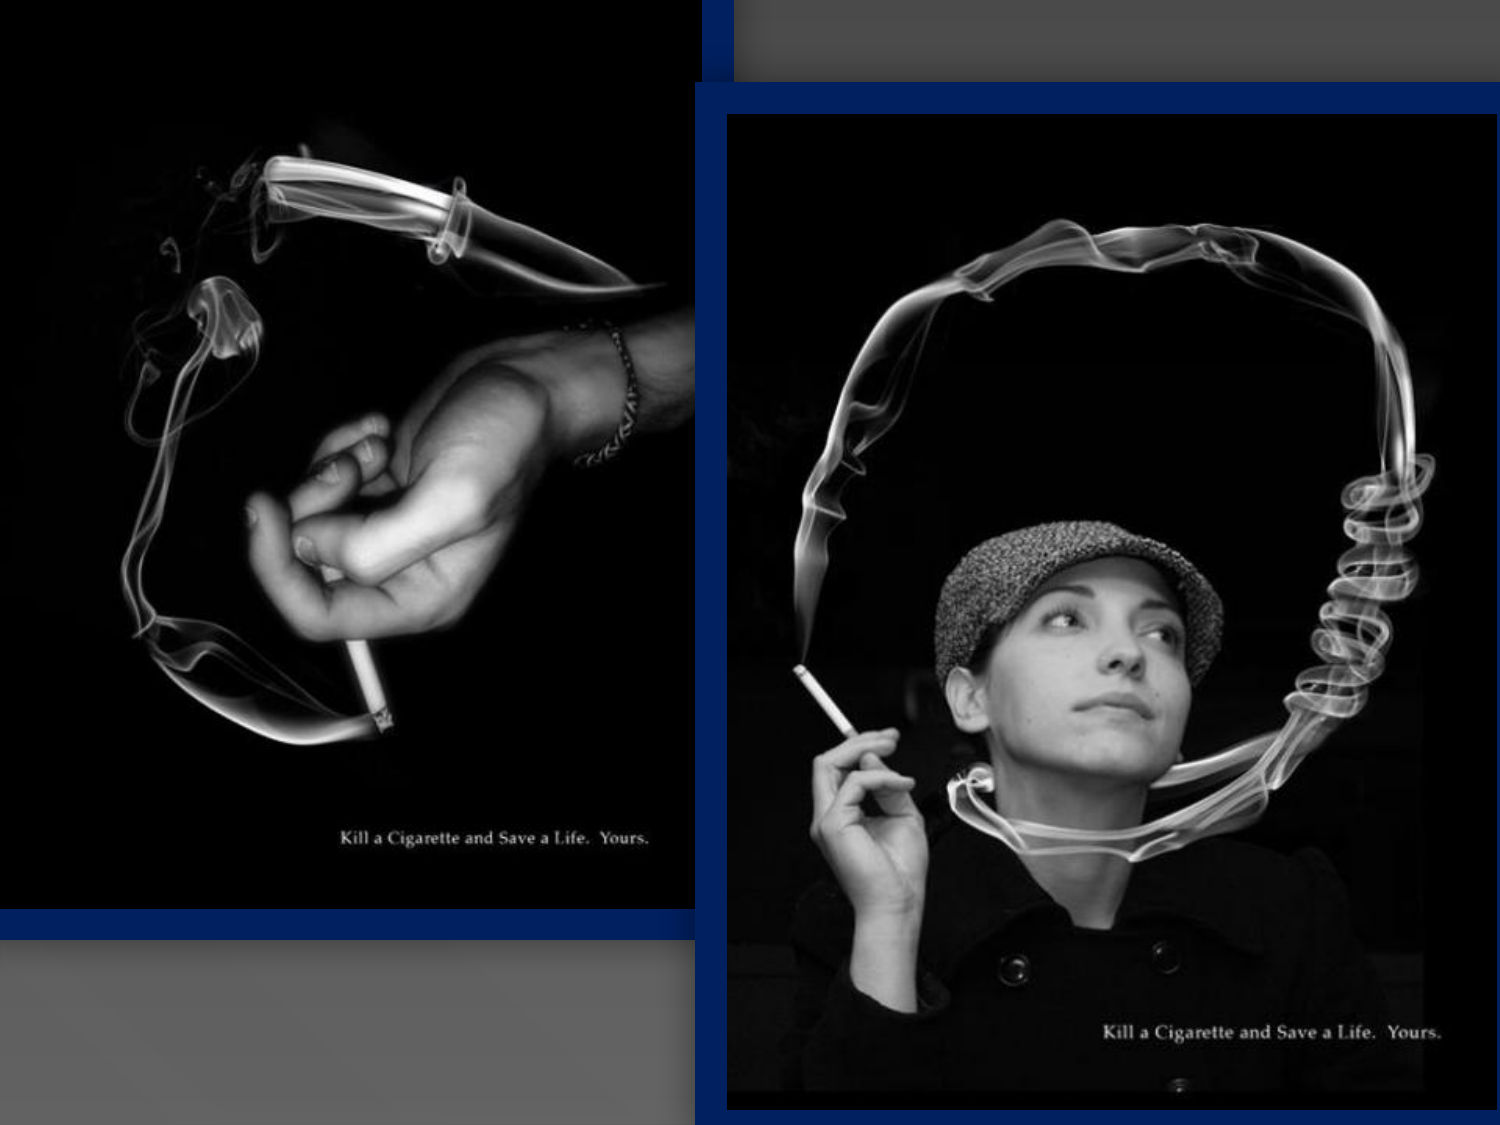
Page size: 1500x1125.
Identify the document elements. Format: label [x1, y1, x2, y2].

picture [0, 0, 703, 910]
picture [726, 113, 1497, 1111]
